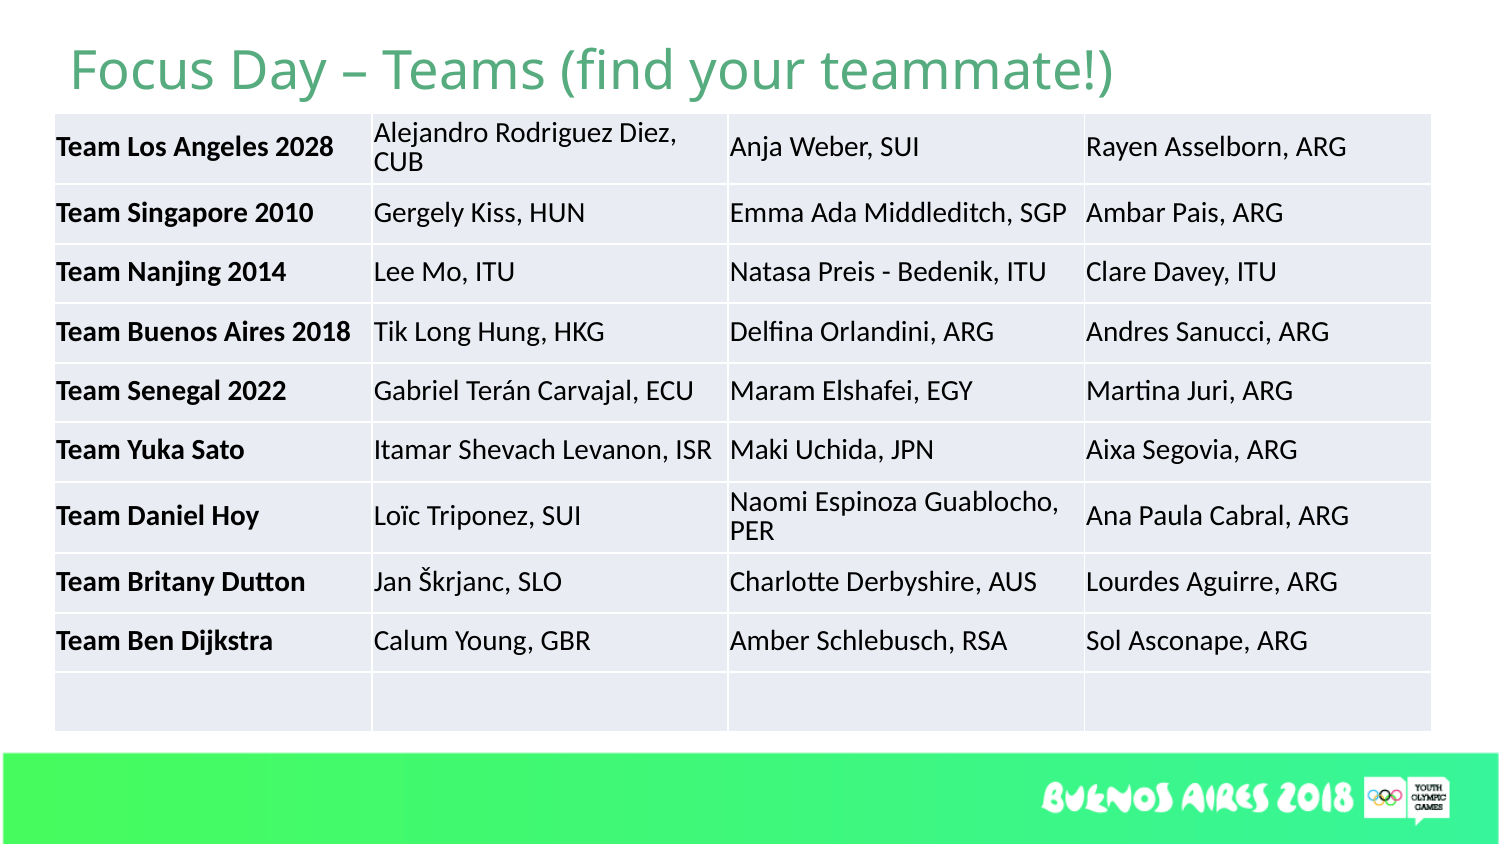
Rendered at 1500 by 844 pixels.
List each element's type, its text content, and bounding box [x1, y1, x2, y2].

table_cell Maram Elshafei, EGY [729, 364, 1084, 421]
table_cell Clare Davey, ITU [1085, 245, 1431, 302]
table_cell Team Ben Dijkstra [55, 614, 371, 671]
table_cell Delfina Orlandini, ARG [729, 304, 1084, 362]
table_cell Charlotte Derbyshire, AUS [729, 554, 1084, 612]
table_cell Natasa Preis - Bedenik, ITU [729, 245, 1084, 302]
table_cell Aixa Segovia, ARG [1085, 423, 1431, 481]
table_cell Tik Long Hung, HKG [373, 304, 727, 362]
picture [0, 0, 1500, 844]
table_cell Martina Juri, ARG [1085, 364, 1431, 421]
table_cell Gergely Kiss, HUN [373, 185, 727, 243]
table_cell Gabriel Terán Carvajal, ECU [373, 364, 727, 421]
table_cell Team Buenos Aires 2018 [55, 304, 371, 362]
table_cell Amber Schlebusch, RSA [729, 614, 1084, 671]
table_cell Emma Ada Middleditch, SGP [729, 185, 1084, 243]
table_cell [1085, 673, 1431, 731]
table_cell Team Yuka Sato [55, 423, 371, 481]
table_cell Team Singapore 2010 [55, 185, 371, 243]
table_cell Ambar Pais, ARG [1085, 185, 1431, 243]
table_cell Lourdes Aguirre, ARG [1085, 554, 1431, 612]
table_cell Team Nanjing 2014 [55, 245, 371, 302]
table_header Alejandro Rodriguez Diez, CUB [373, 114, 727, 183]
table_cell [729, 673, 1084, 731]
table_cell Lee Mo, ITU [373, 245, 727, 302]
text_box [0, 109, 1432, 241]
table_header Anja Weber, SUI [729, 114, 1084, 183]
table_cell Calum Young, GBR [373, 614, 727, 671]
table_header Team Los Angeles 2028 [55, 114, 371, 183]
table_cell [55, 673, 371, 731]
table_cell Jan Škrjanc, SLO [373, 554, 727, 612]
table_cell Ana Paula Cabral, ARG [1085, 483, 1431, 552]
table_cell [373, 673, 727, 731]
text_box Focus Day – Teams (find your teammate!) [54, 28, 1432, 108]
table_cell Naomi Espinoza Guablocho, PER [729, 483, 1084, 552]
table_cell Loïc Triponez, SUI [373, 483, 727, 552]
table_cell Maki Uchida, JPN [729, 423, 1084, 481]
table_header Rayen Asselborn, ARG [1085, 114, 1431, 183]
table_cell Sol Asconape, ARG [1085, 614, 1431, 671]
table_cell Team Senegal 2022 [55, 364, 371, 421]
table_cell Team Daniel Hoy [55, 483, 371, 552]
table_cell Team Britany Dutton [55, 554, 371, 612]
table_cell Andres Sanucci, ARG [1085, 304, 1431, 362]
table_cell Itamar Shevach Levanon, ISR [373, 423, 727, 481]
